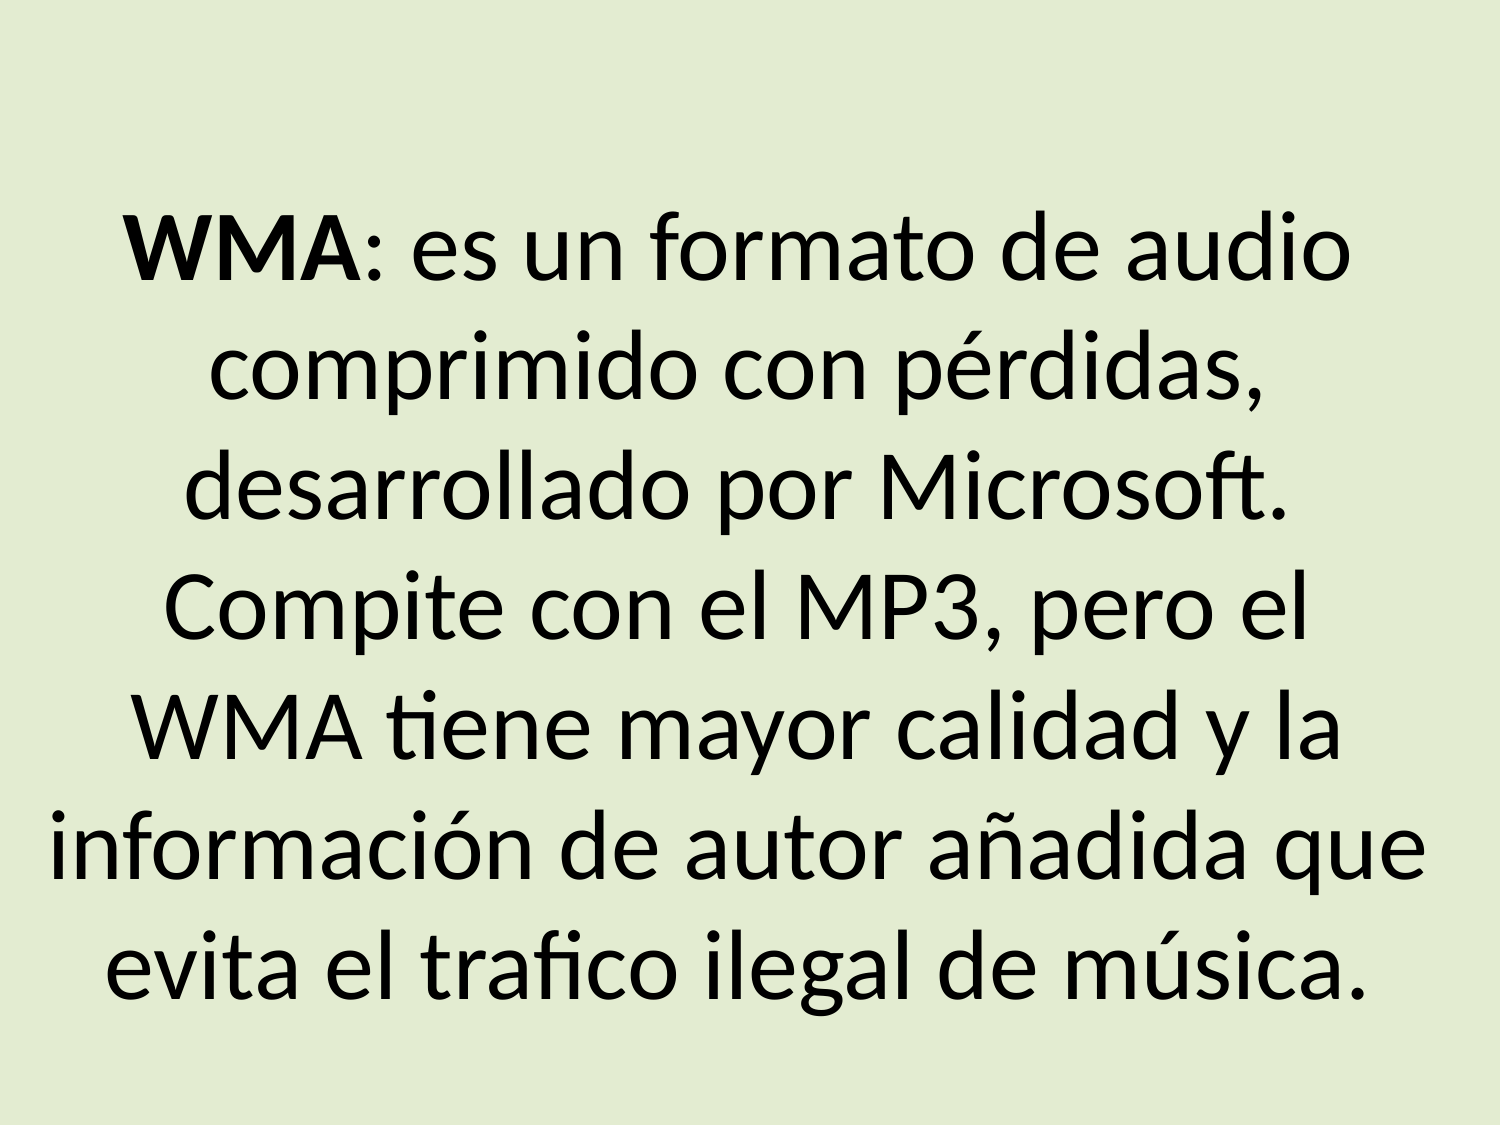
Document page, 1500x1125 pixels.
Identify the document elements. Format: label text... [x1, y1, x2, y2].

subtitle WMA: es un formato de audio comprimido con pérdidas, desarrollado por Microsoft. Compite con el MP3, pero el WMA tiene mayor calidad y la información de autor añadida que evita el trafico ilegal de música. [29, 172, 1447, 1094]
